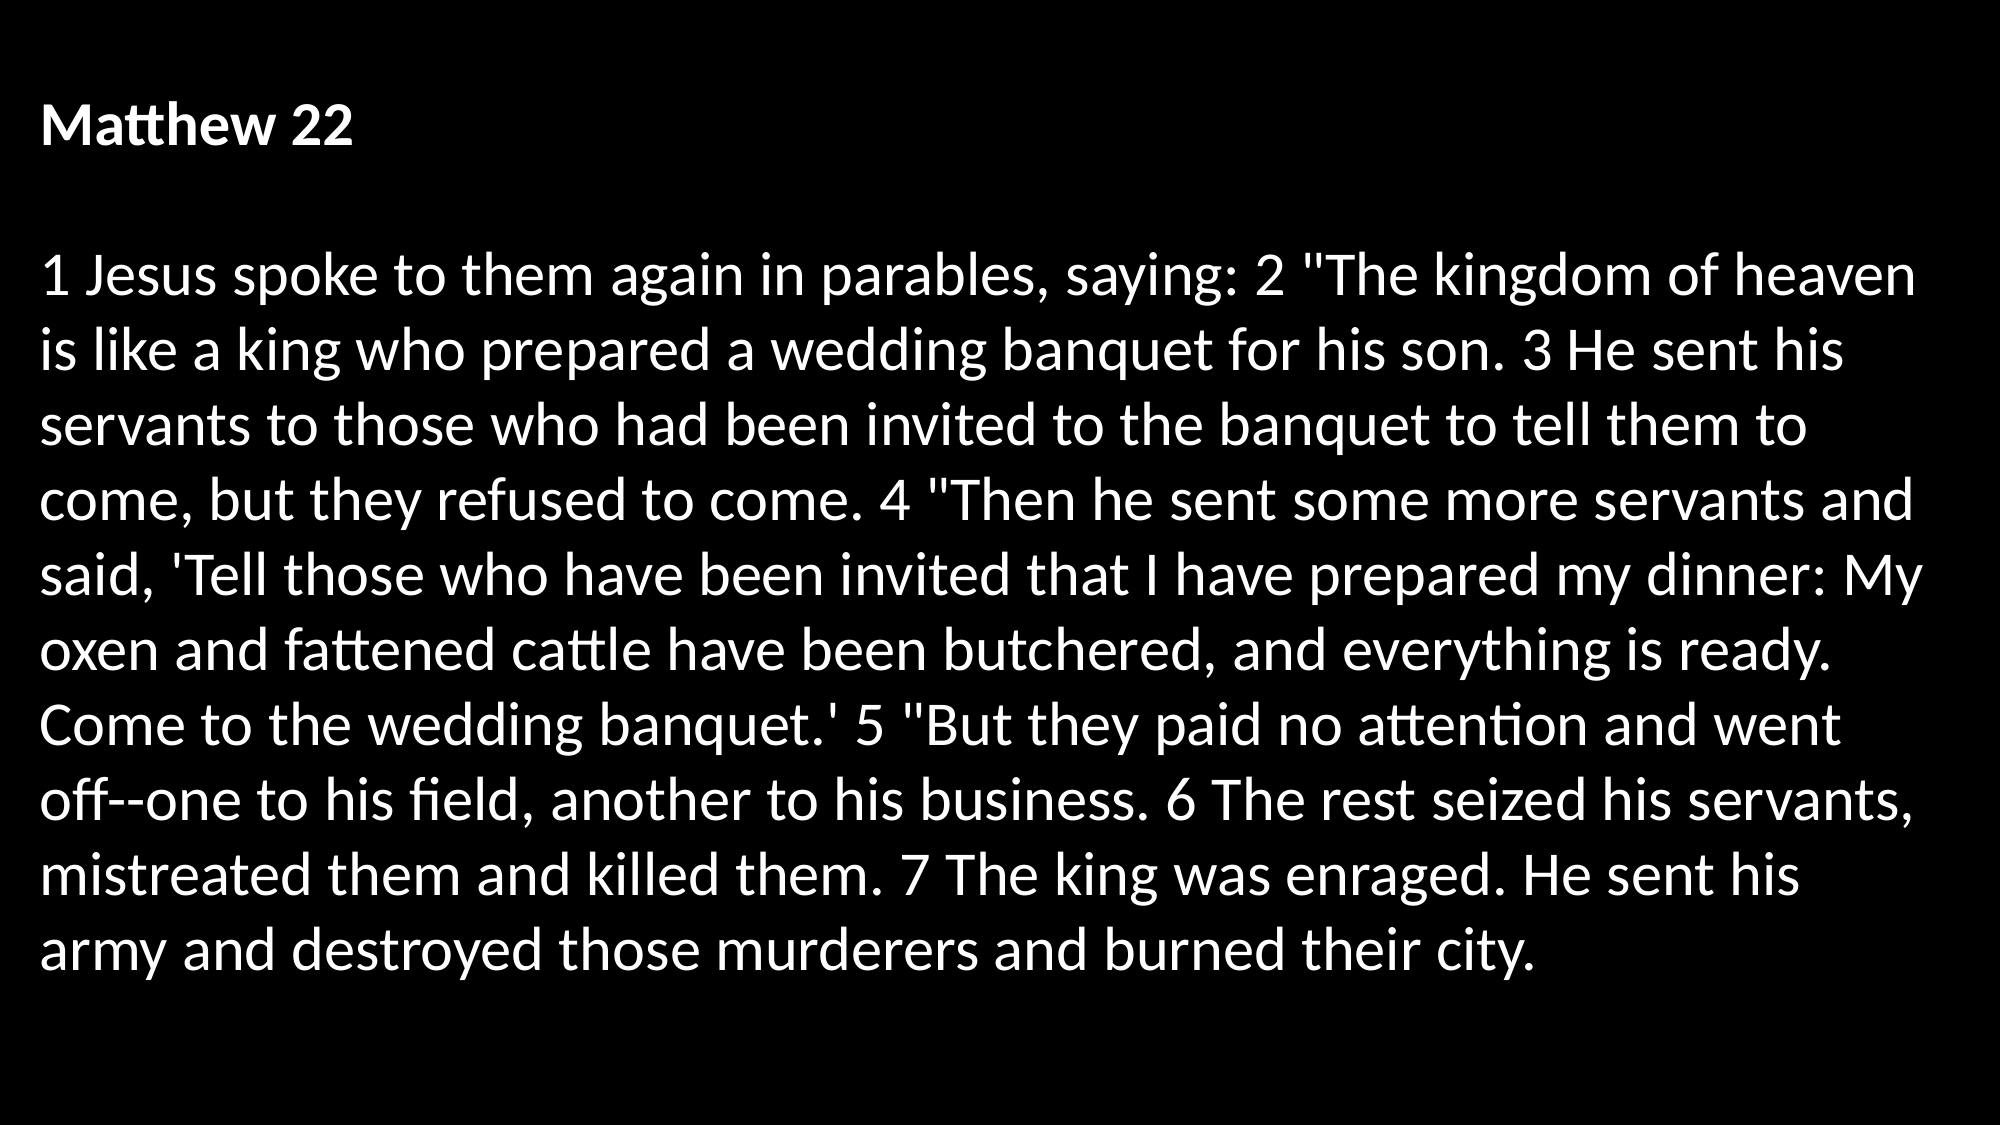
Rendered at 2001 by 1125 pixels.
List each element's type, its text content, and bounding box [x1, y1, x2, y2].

text_box Matthew 22 1 Jesus spoke to them again in parables, saying: 2 "The kingdom of heaven is like a king who prepared a wedding banquet for his son. 3 He sent his servants to those who had been invited to the banquet to tell them to come, but they refused to come. 4 "Then he sent some more servants and said, 'Tell those who have been invited that I have prepared my dinner: My oxen and fattened cattle have been butchered, and everything is ready. Come to the wedding banquet.' 5 "But they paid no attention and went off--one to his field, another to his business. 6 The rest seized his servants, mistreated them and killed them. 7 The king was enraged. He sent his army and destroyed those murderers and burned their city. [24, 76, 1958, 991]
